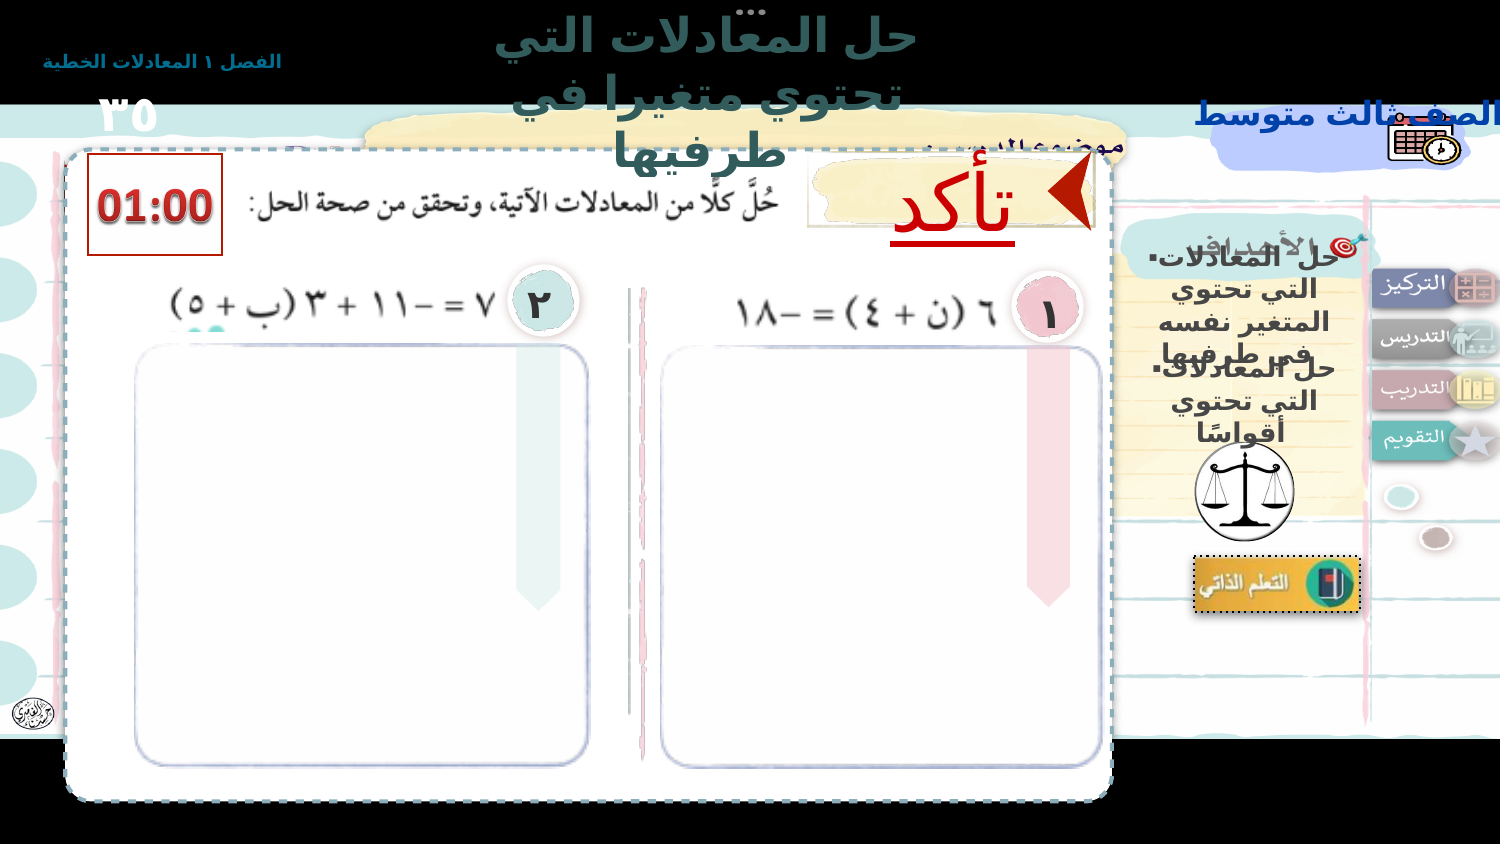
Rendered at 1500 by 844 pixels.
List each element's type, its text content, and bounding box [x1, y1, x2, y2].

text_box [1011, 270, 1084, 344]
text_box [619, 283, 663, 762]
text_box ٣٥ [74, 81, 184, 142]
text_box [807, 151, 1098, 232]
picture [0, 0, 1500, 844]
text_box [659, 345, 1105, 769]
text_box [134, 342, 591, 769]
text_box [507, 264, 580, 337]
